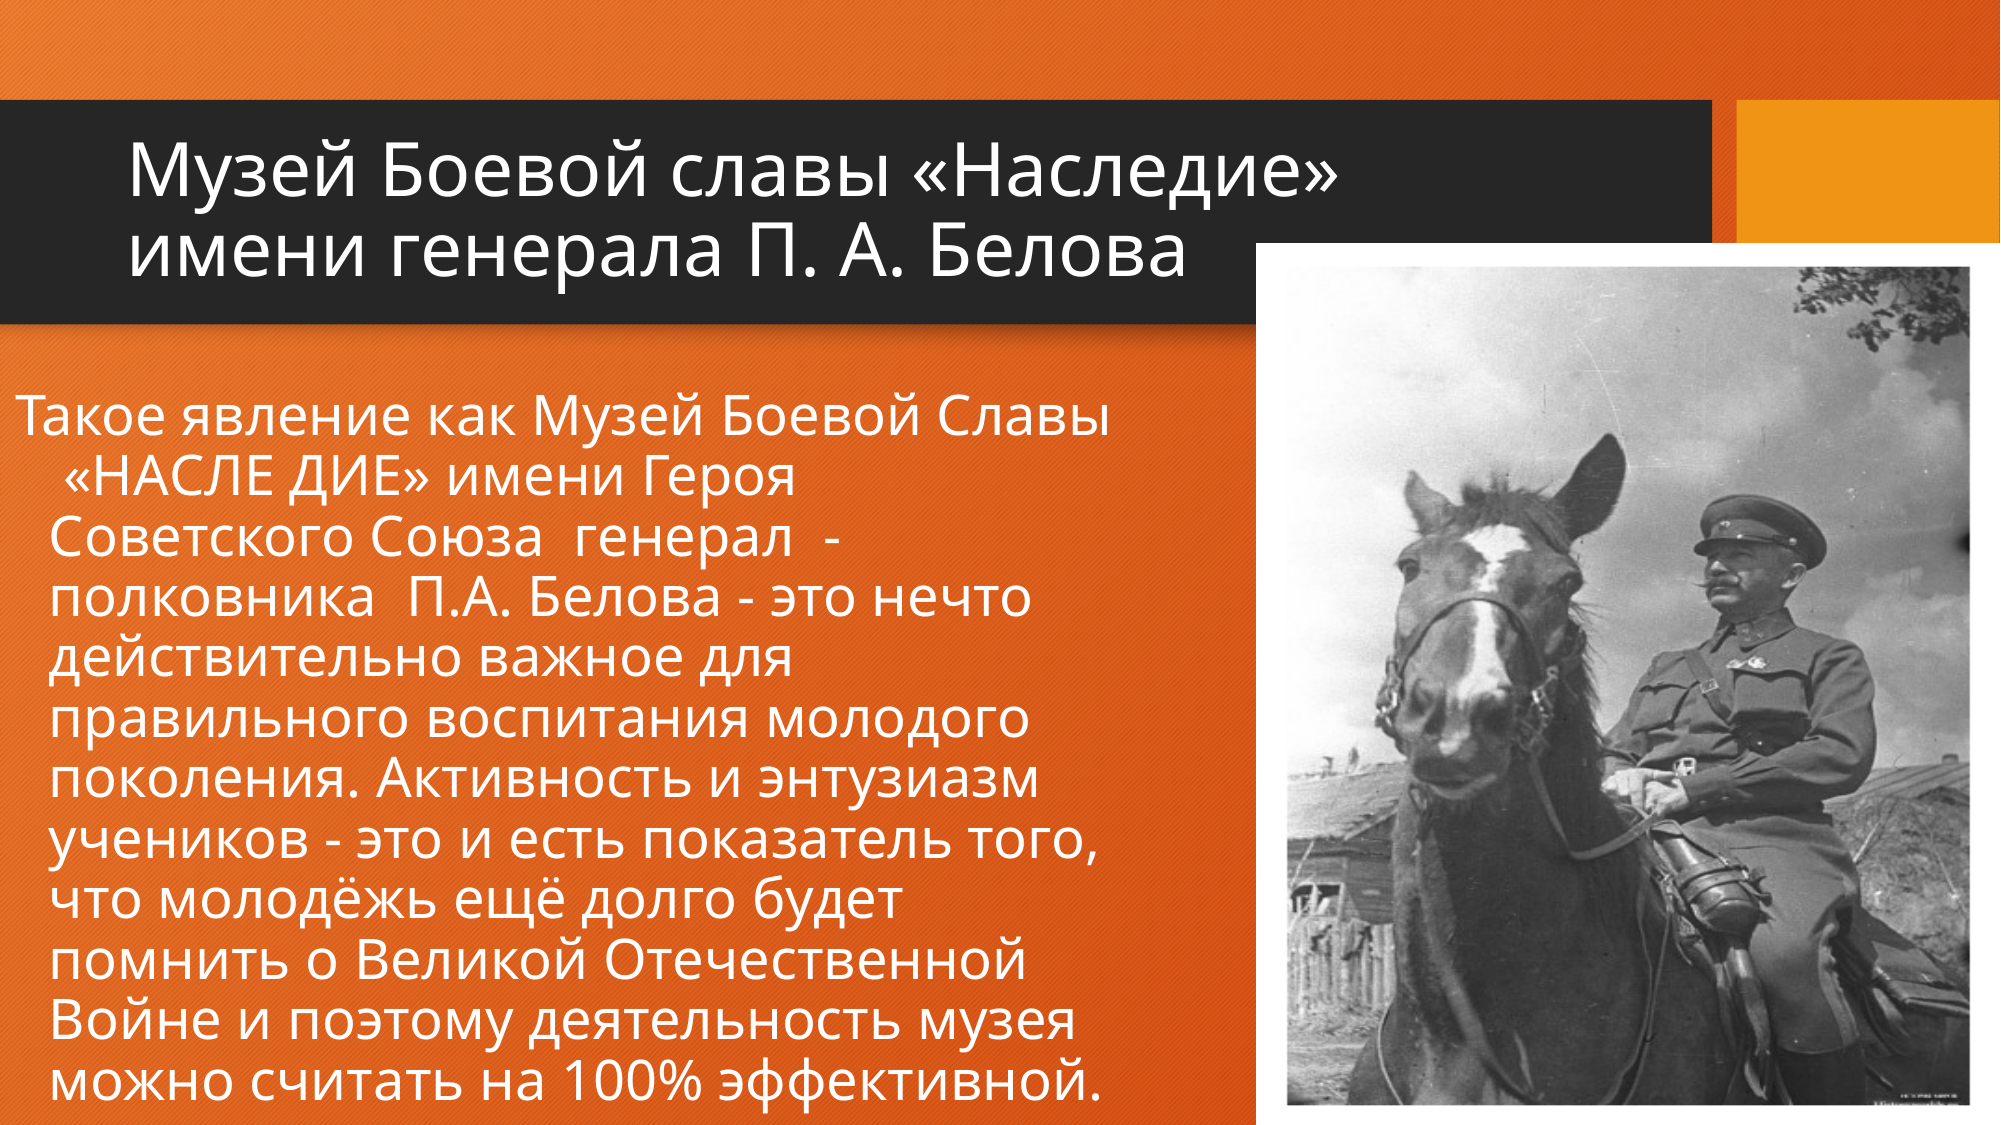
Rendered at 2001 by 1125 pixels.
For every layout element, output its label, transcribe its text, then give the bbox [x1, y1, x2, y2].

picture [1134, 243, 2000, 1125]
list Такое явление как Музей Боевой Славы «НАСЛЕ ДИЕ» имени Героя Советского Союза генерал - полковника П.А. Белова - это нечто действительно важное для правильного воспитания молодого поколения. Активность и энтузиазм учеников - это и есть показатель того, что молодёжь ещё долго будет помнить о Великой Отечественной Войне и поэтому деятельность музея можно считать на 100% эффективной. [0, 316, 1134, 1125]
title Музей Боевой славы «Наследие» имени генерала П. А. Белова [111, 123, 1689, 301]
